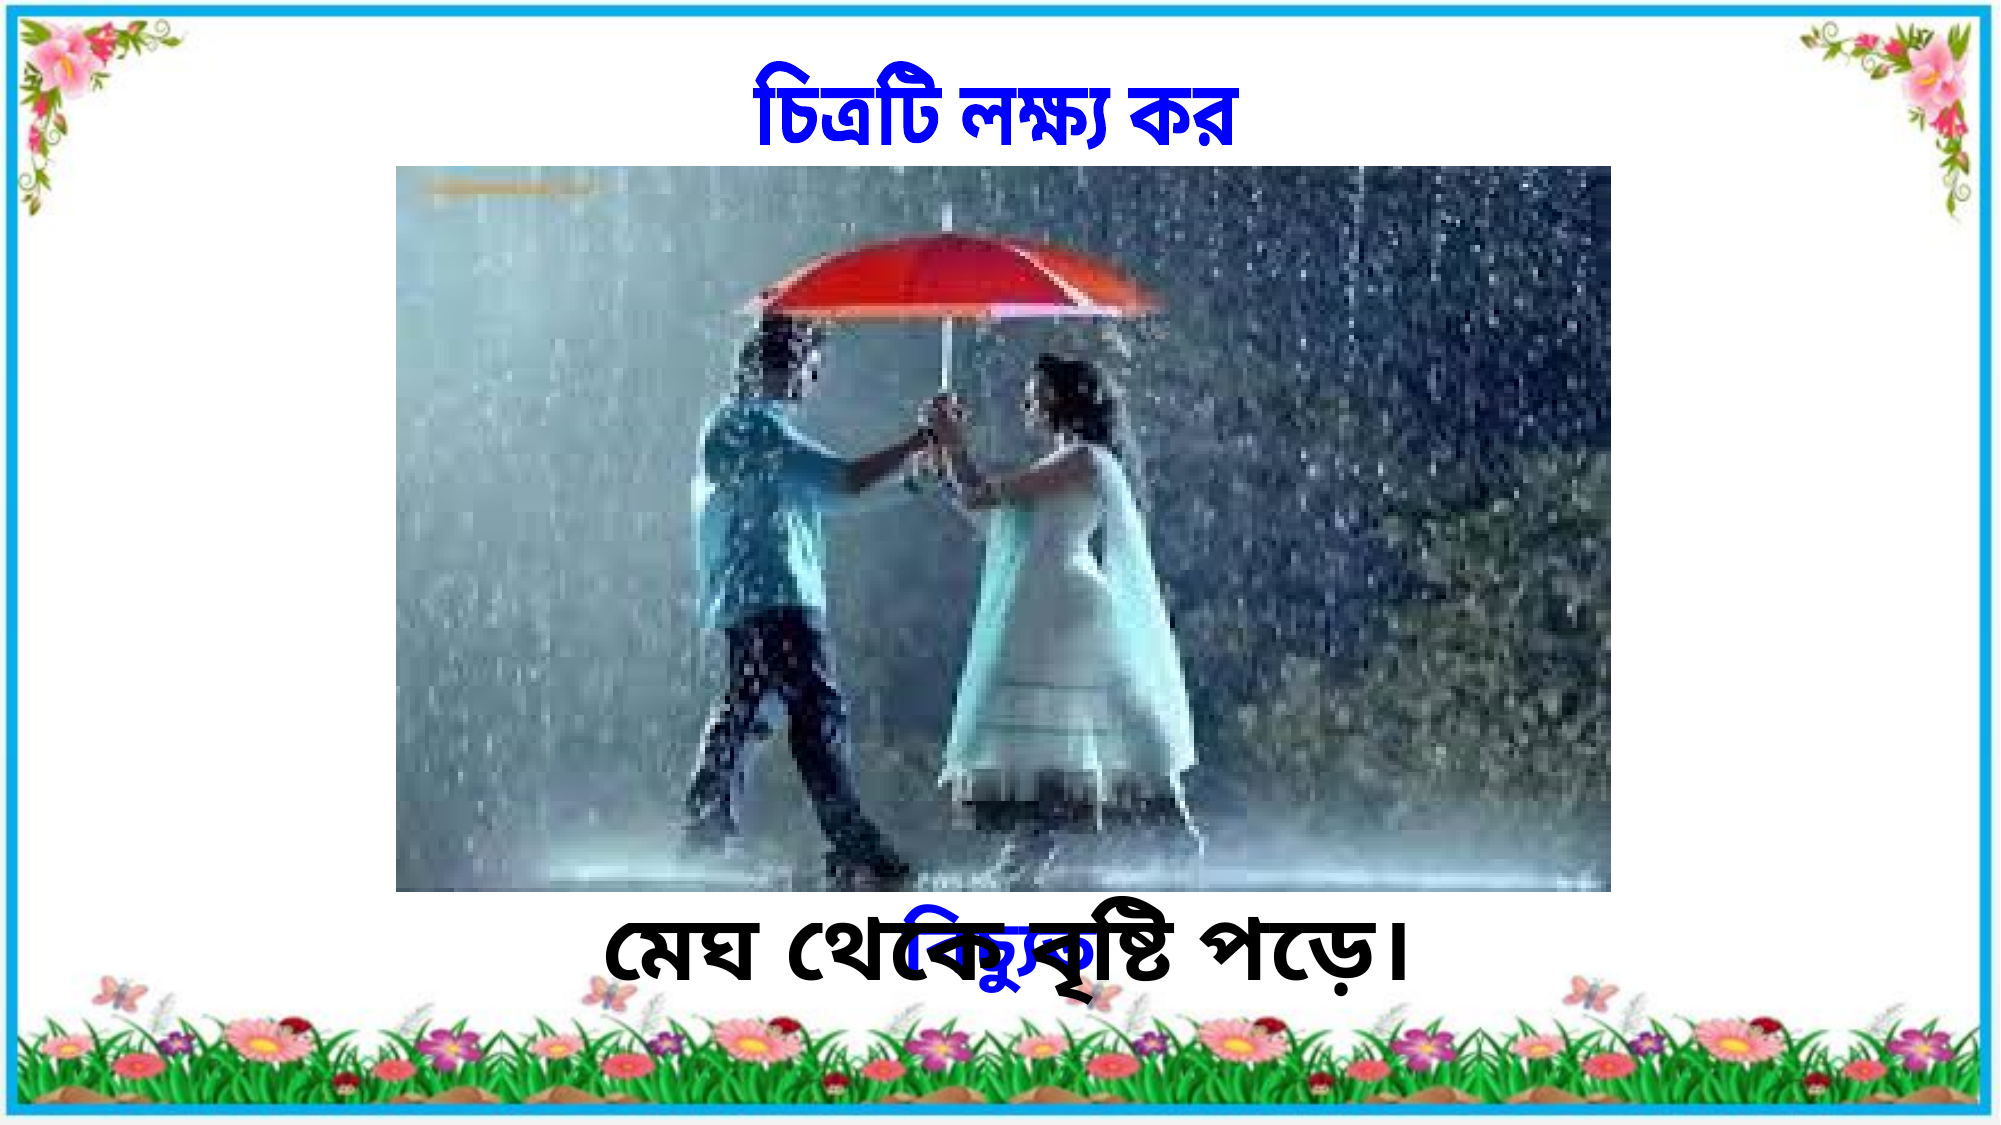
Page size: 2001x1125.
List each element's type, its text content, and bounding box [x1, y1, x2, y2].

text_box চিত্রটি লক্ষ্য কর [1127, 87, 1240, 148]
text_box মেঘ থেকে বৃষ্টি পড়ে। [432, 892, 1582, 1007]
picture [0, 0, 2001, 1125]
text_box চিত্রটি লক্ষ্য কর [752, 60, 943, 147]
text_box চিত্রটি লক্ষ্য কর [958, 87, 1112, 152]
